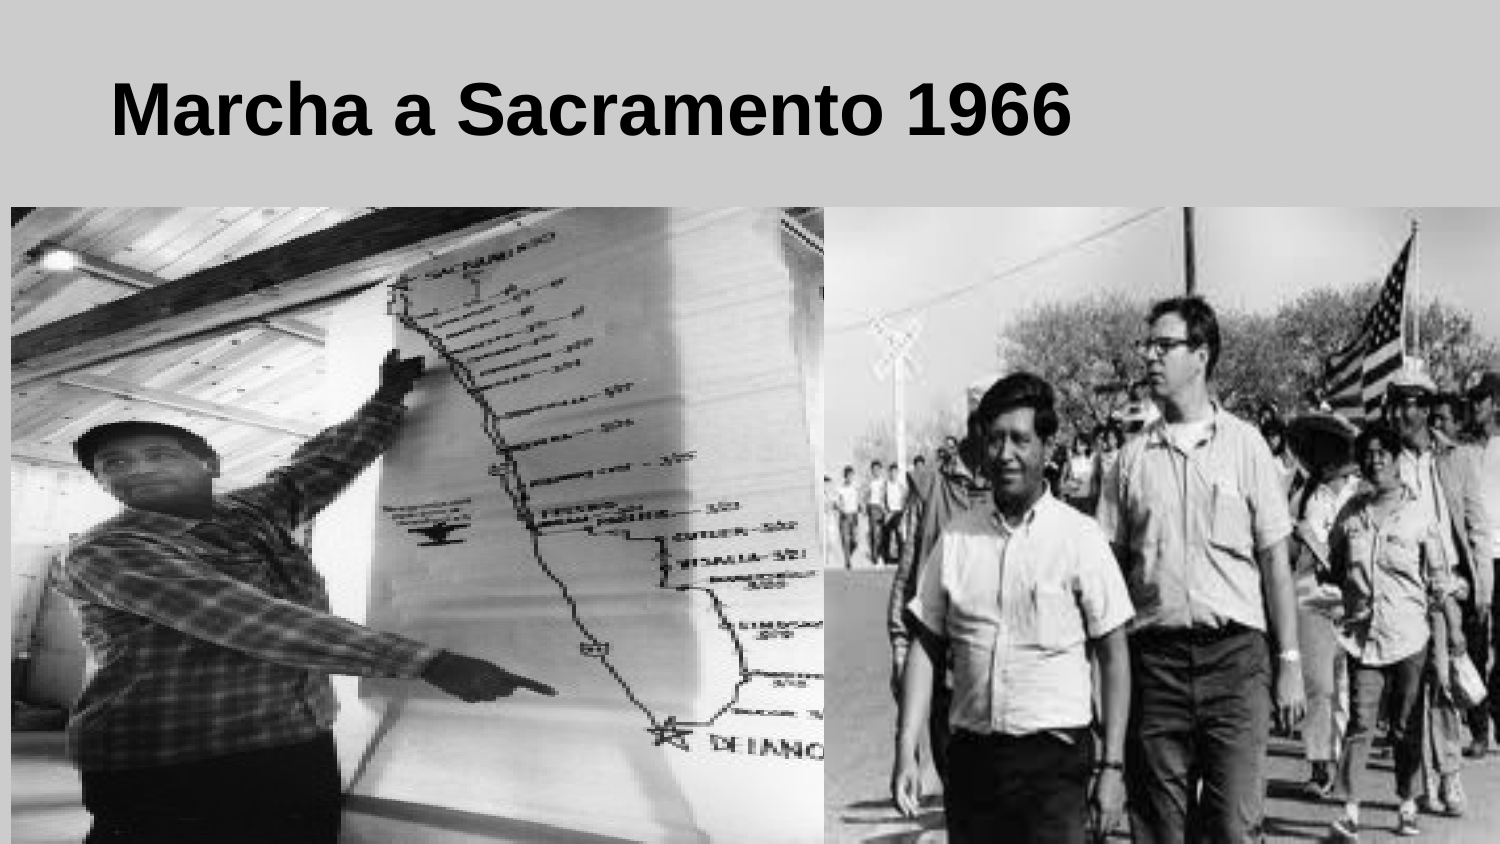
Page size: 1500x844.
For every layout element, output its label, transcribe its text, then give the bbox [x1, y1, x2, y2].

title Marcha a Sacramento 1966 [95, 25, 1446, 166]
picture [11, 207, 1500, 844]
